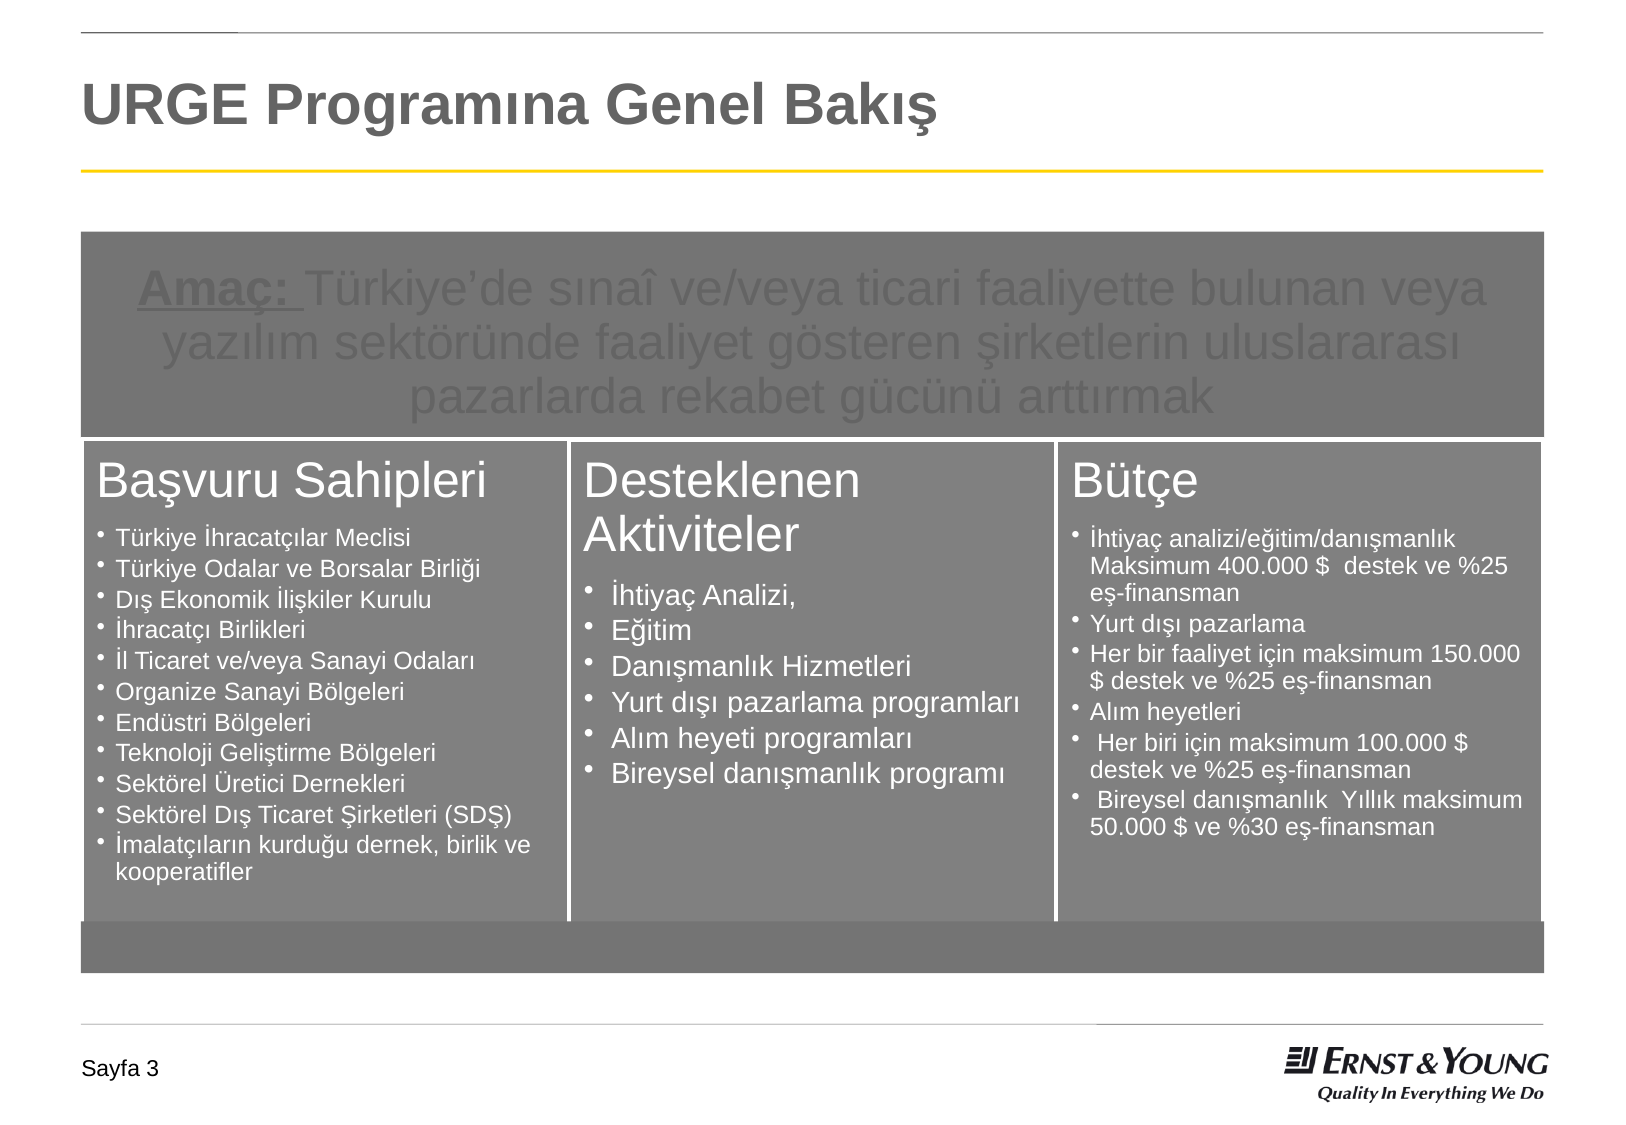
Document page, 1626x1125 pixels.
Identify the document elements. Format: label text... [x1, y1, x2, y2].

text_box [80, 231, 1545, 974]
title URGE Programına Genel Bakış [80, 32, 1545, 175]
picture [1284, 1047, 1549, 1103]
